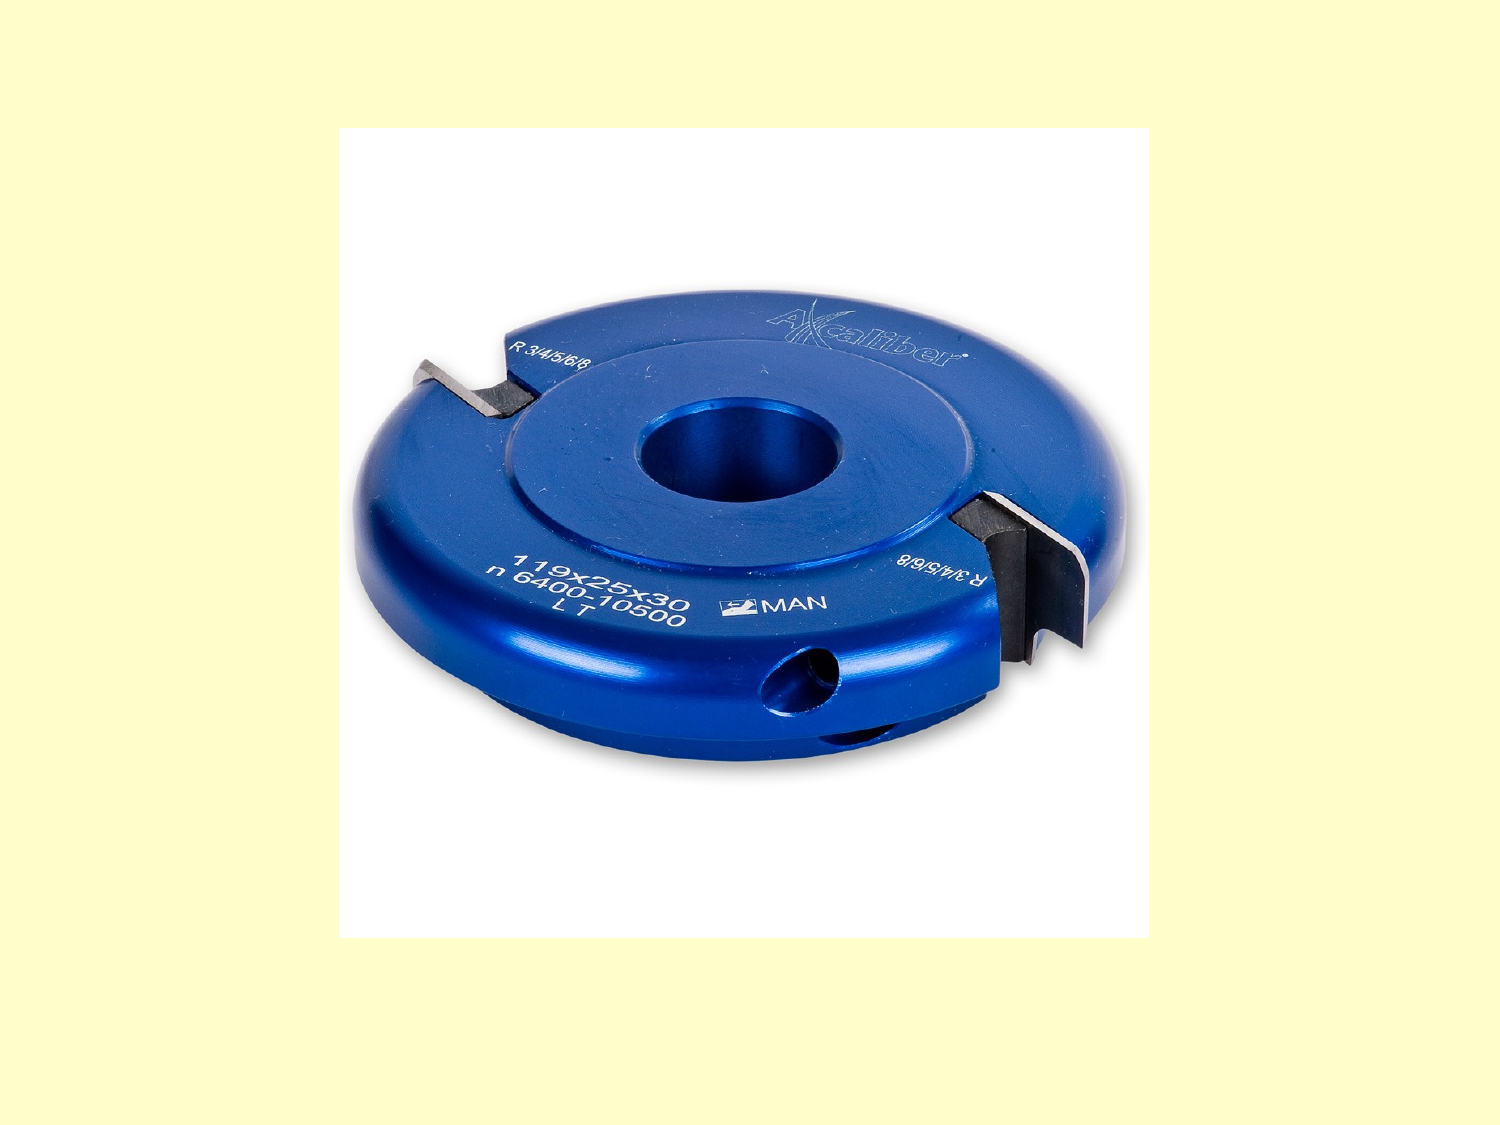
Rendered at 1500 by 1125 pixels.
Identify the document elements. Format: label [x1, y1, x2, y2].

picture [339, 128, 1149, 938]
